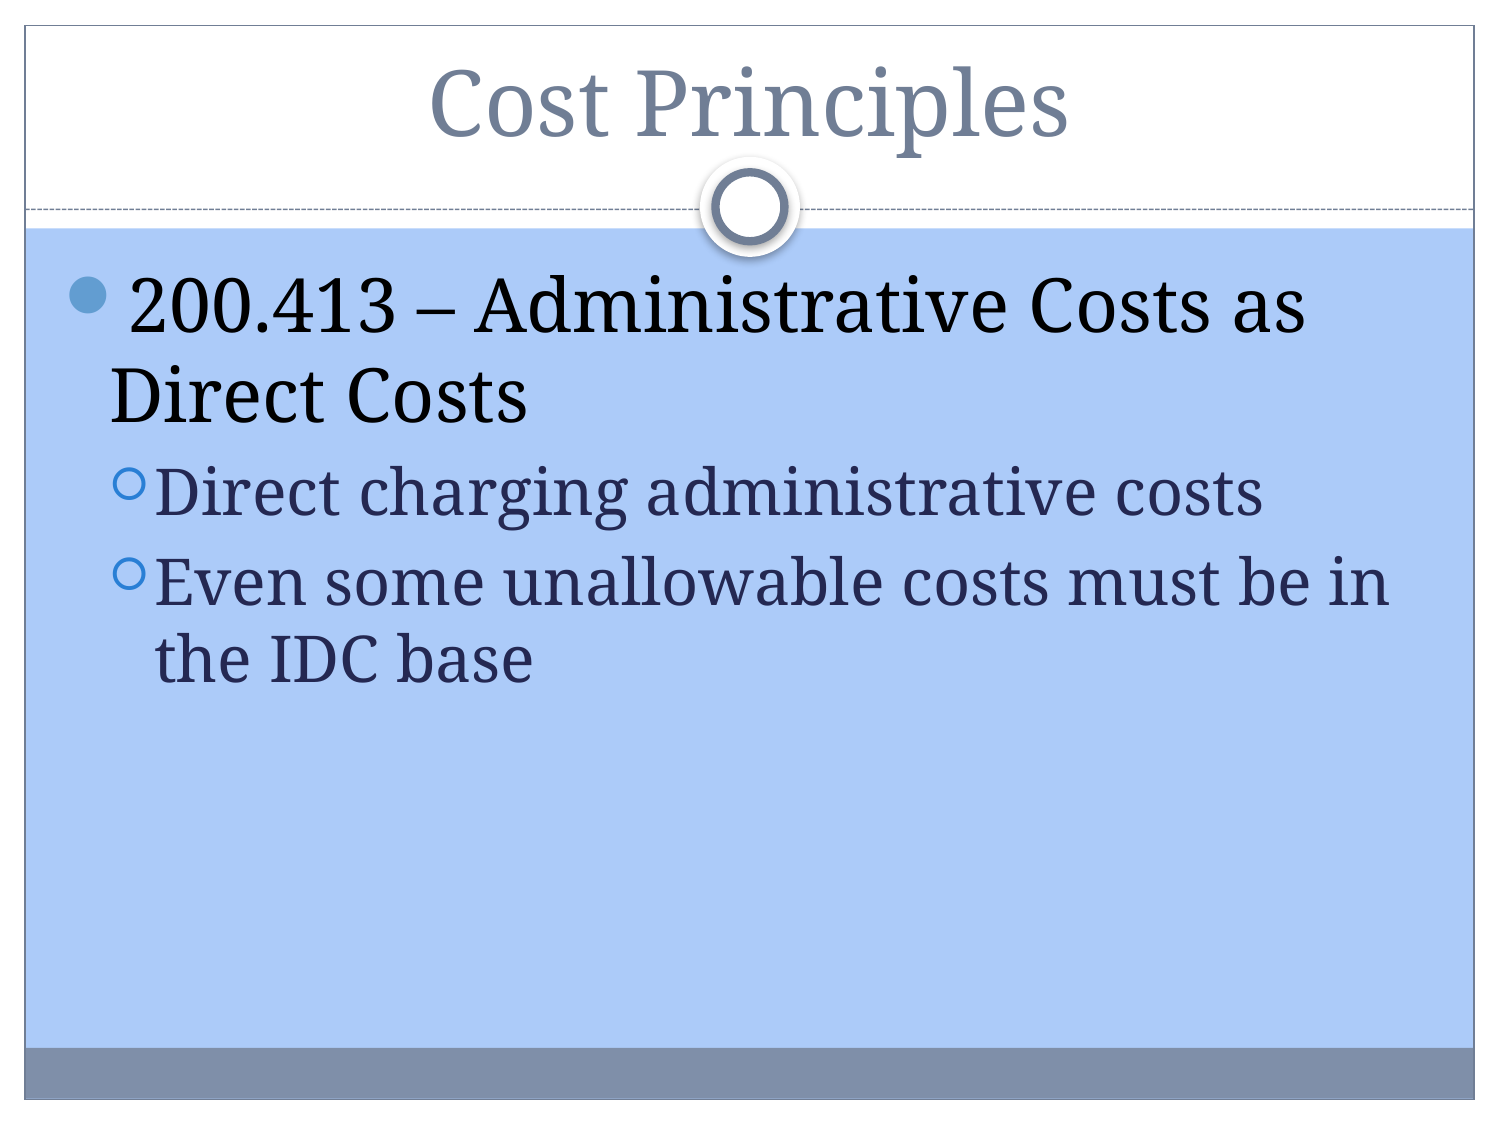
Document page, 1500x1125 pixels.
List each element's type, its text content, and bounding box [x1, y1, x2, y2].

list 200.413 – Administrative Costs as Direct Costs Direct charging administrative costs Even some unallowable costs must be in the IDC base [49, 250, 1445, 1001]
title Cost Principles [49, 37, 1450, 162]
